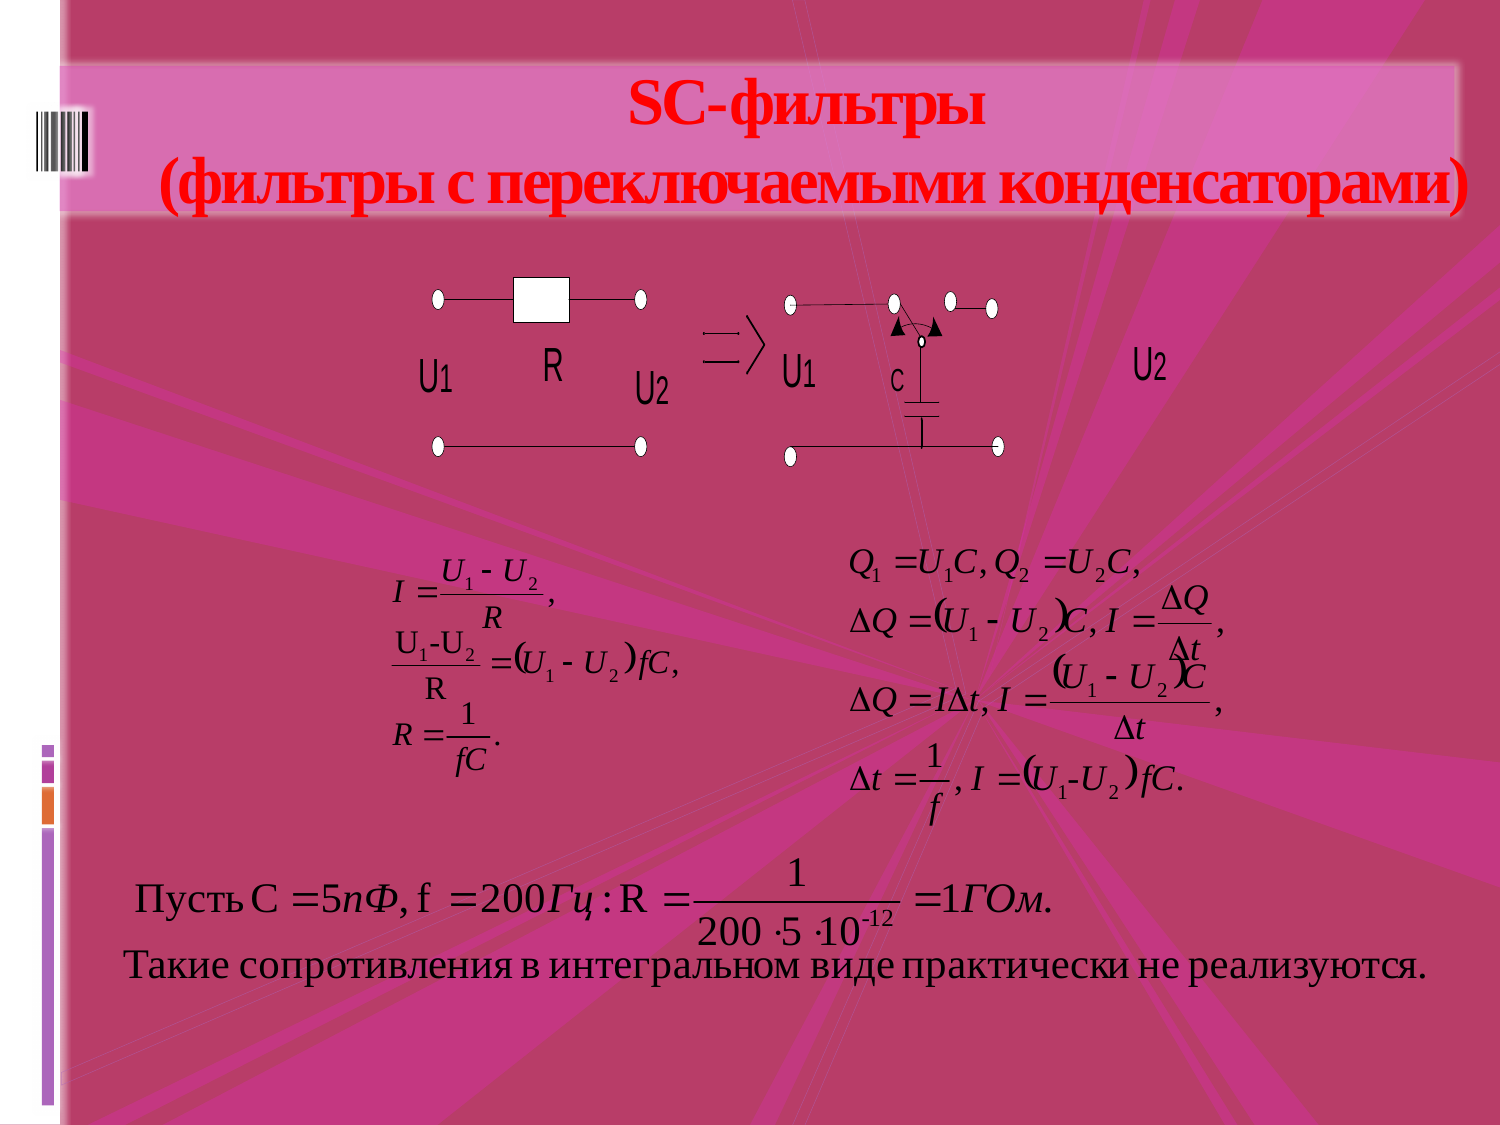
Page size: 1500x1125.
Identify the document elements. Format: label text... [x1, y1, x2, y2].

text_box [843, 538, 1231, 834]
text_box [116, 843, 1444, 999]
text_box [386, 550, 685, 787]
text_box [63, 222, 1241, 692]
title SC-фильтры (фильтры с переключаемыми конденсаторами) [115, 46, 1500, 175]
